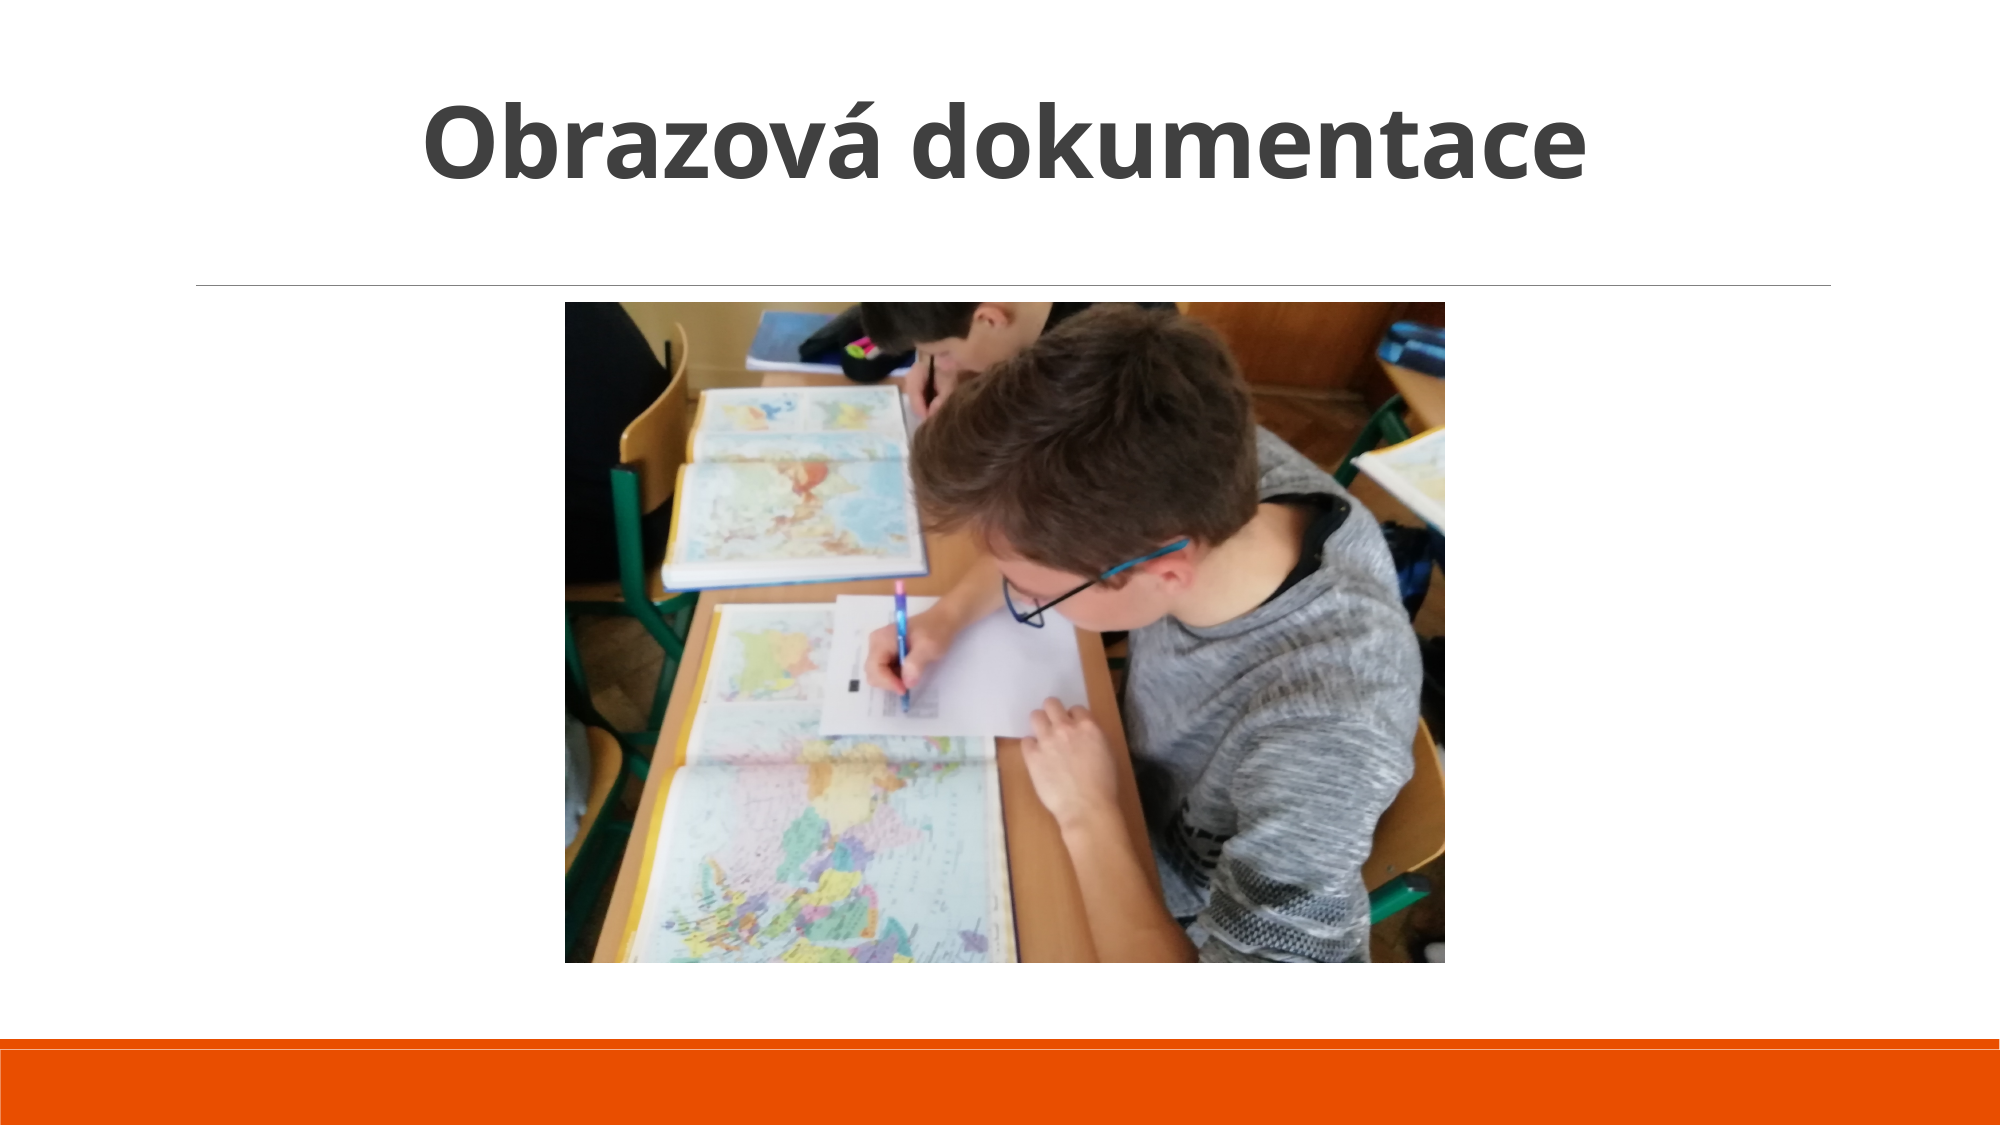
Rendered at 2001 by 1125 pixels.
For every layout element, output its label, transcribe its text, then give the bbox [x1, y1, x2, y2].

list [564, 302, 1446, 964]
title Obrazová dokumentace [180, 47, 1830, 207]
